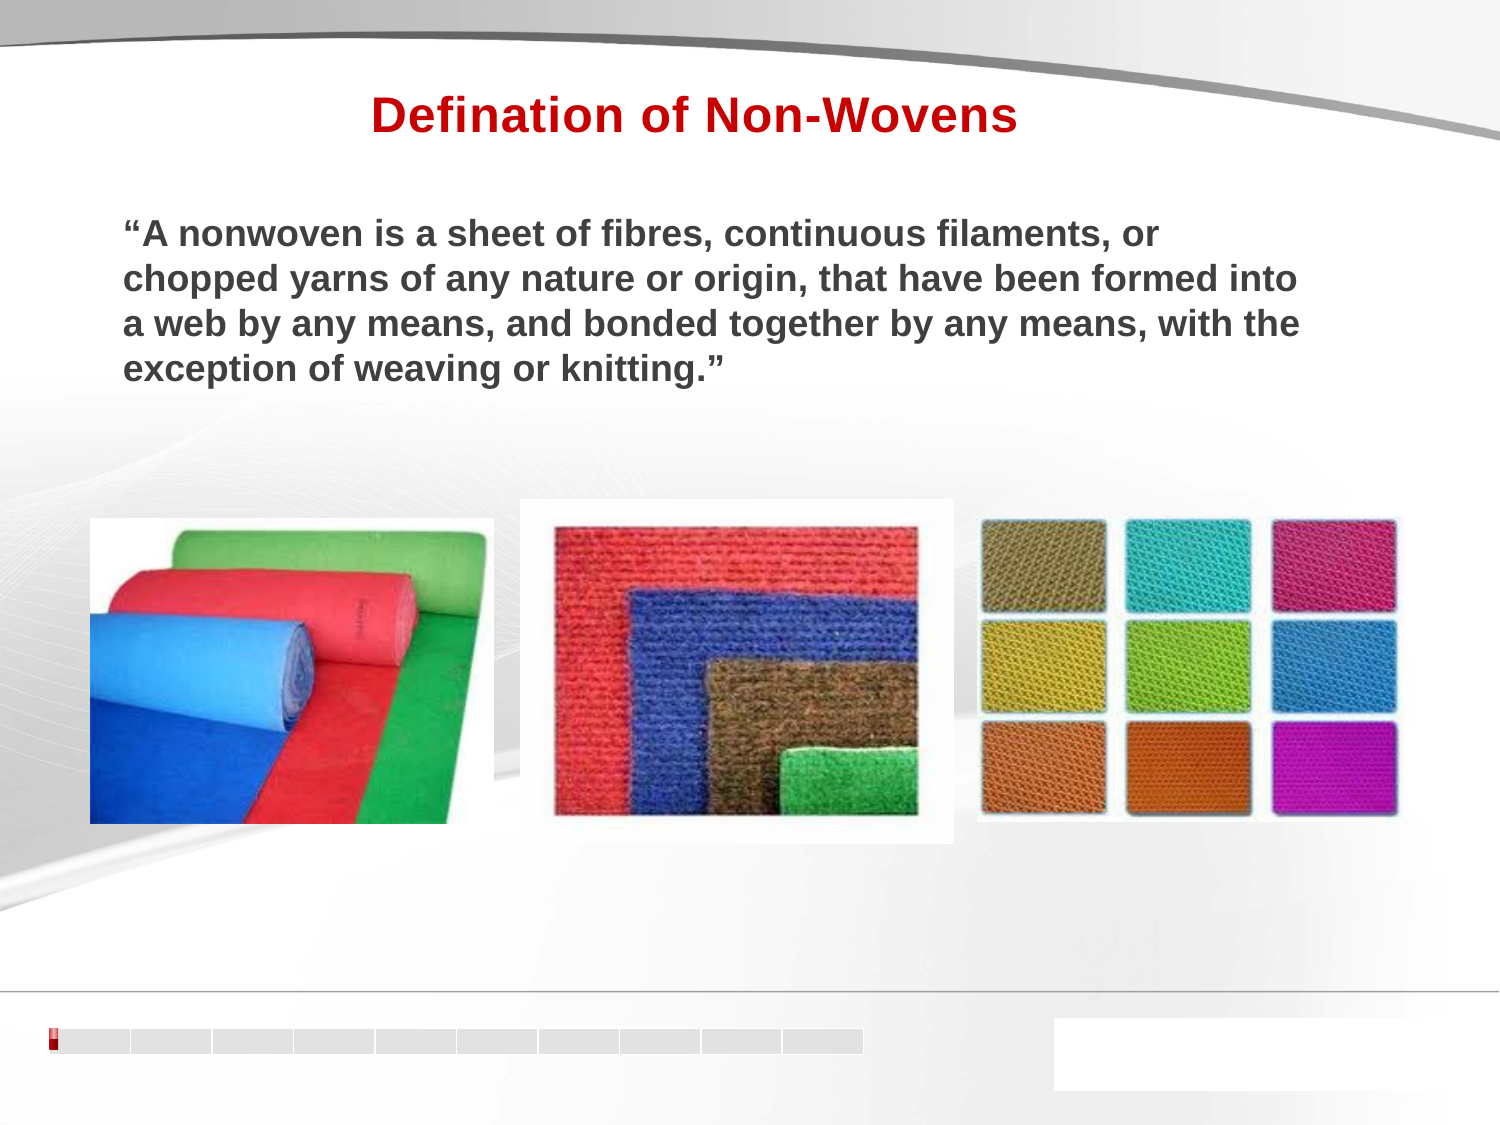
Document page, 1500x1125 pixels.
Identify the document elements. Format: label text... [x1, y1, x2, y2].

text_box Defination of Non-Wovens [38, 75, 1353, 151]
picture [0, 993, 1500, 1125]
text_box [42, 1034, 65, 1044]
picture [0, 0, 1500, 990]
text_box “A nonwoven is a sheet of fibres, continuous filaments, or chopped yarns of any nature or origin, that have been formed into a web by any means, and bonded together by any means, with the exception of weaving or knitting.” [100, 201, 1319, 397]
